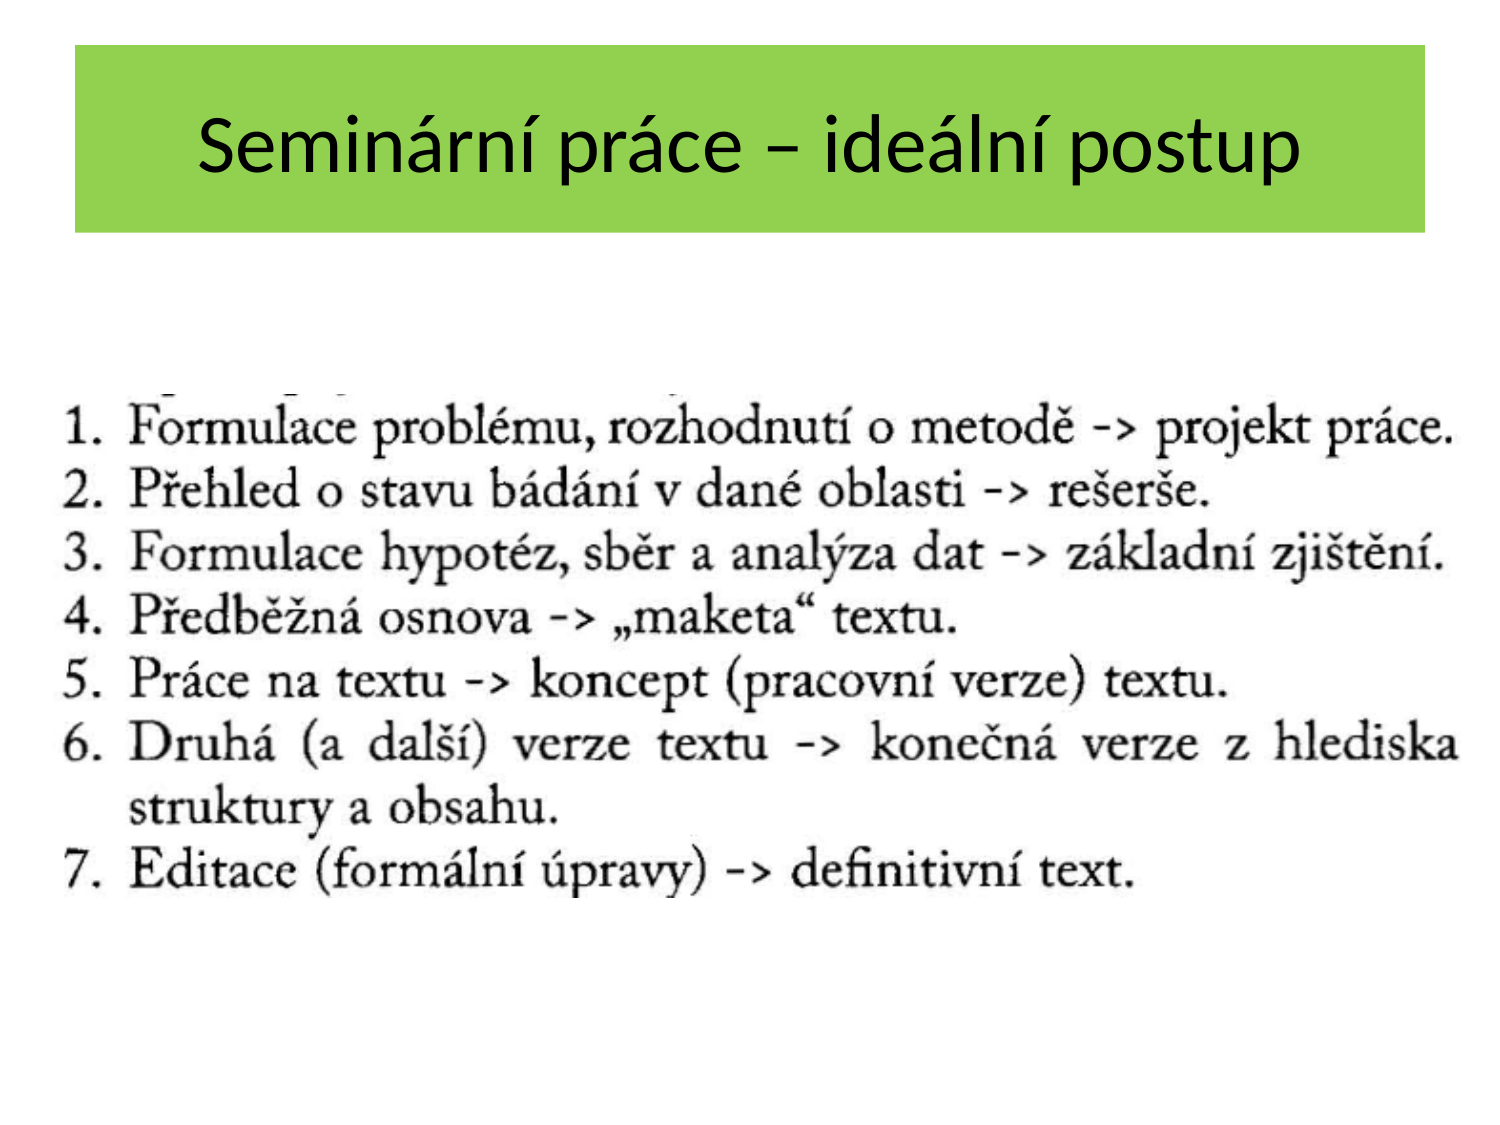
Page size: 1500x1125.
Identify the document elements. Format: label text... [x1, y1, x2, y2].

title Seminární práce – ideální postup [75, 45, 1425, 233]
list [29, 393, 1471, 898]
